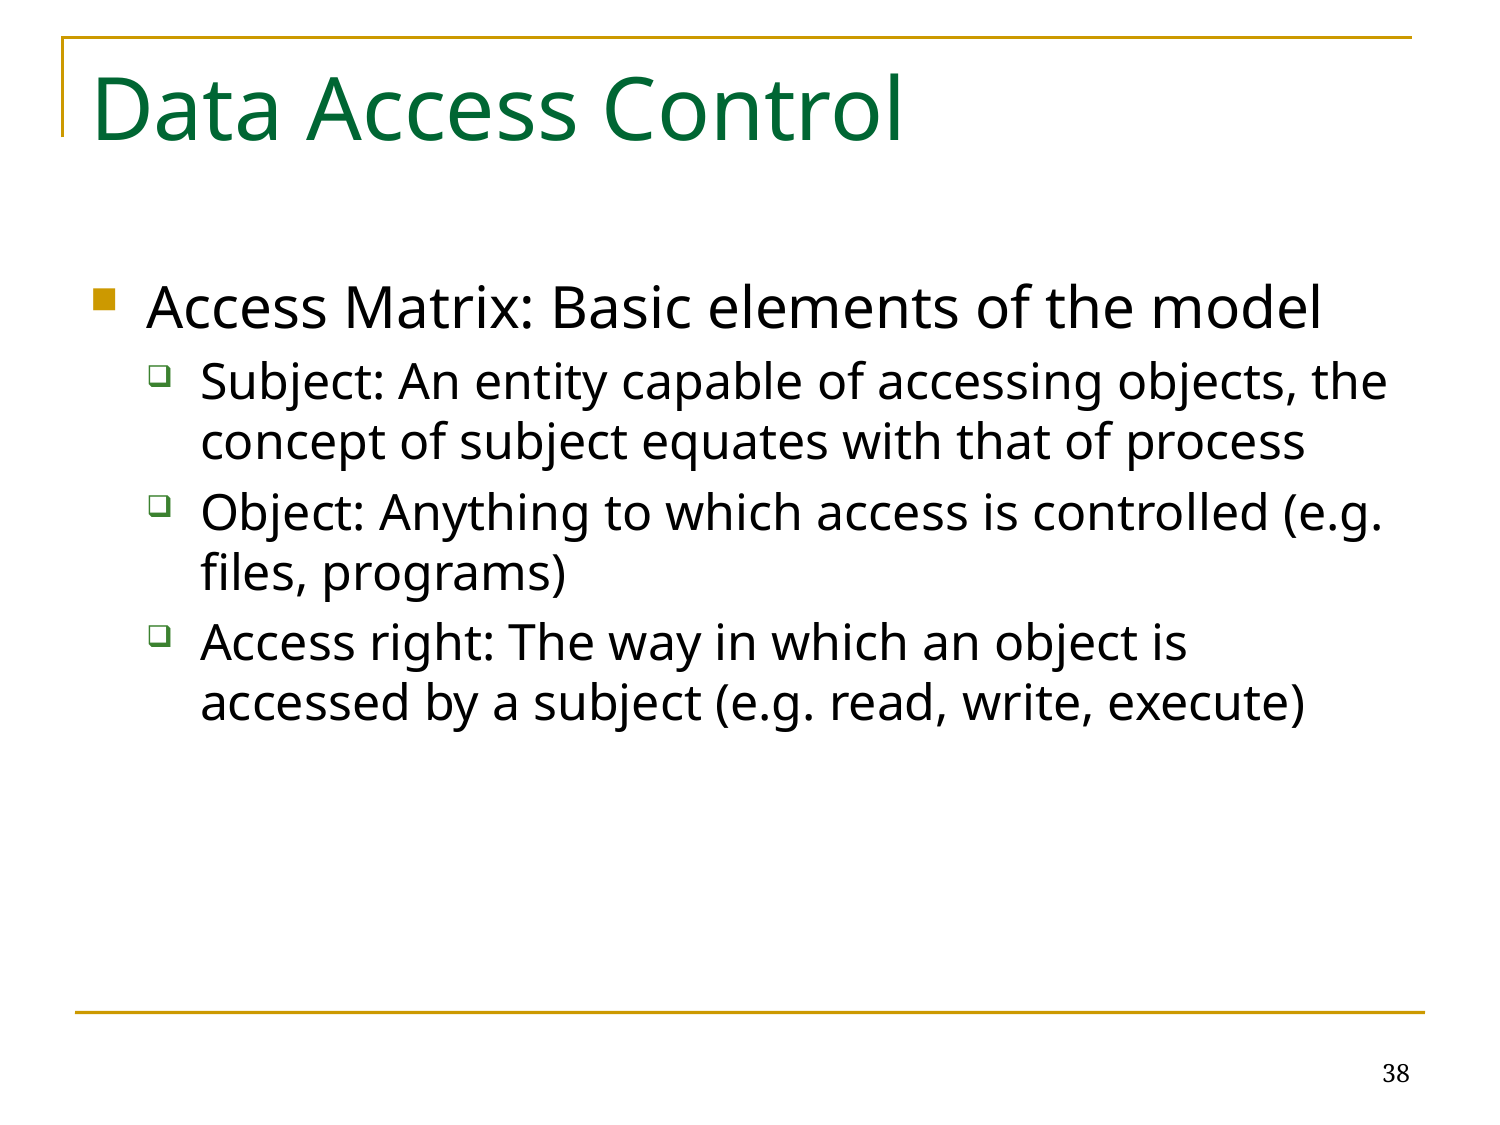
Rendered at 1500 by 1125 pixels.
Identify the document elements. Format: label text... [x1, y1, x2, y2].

slide_number 38 [1074, 1023, 1426, 1100]
list Access Matrix: Basic elements of the model Subject: An entity capable of accessing objects, the concept of subject equates with that of process Object: Anything to which access is controlled (e.g. files, programs) Access right: The way in which an object is accessed by a subject (e.g. read, write, execute) [74, 262, 1426, 1006]
title Data Access Control [74, 45, 1426, 177]
